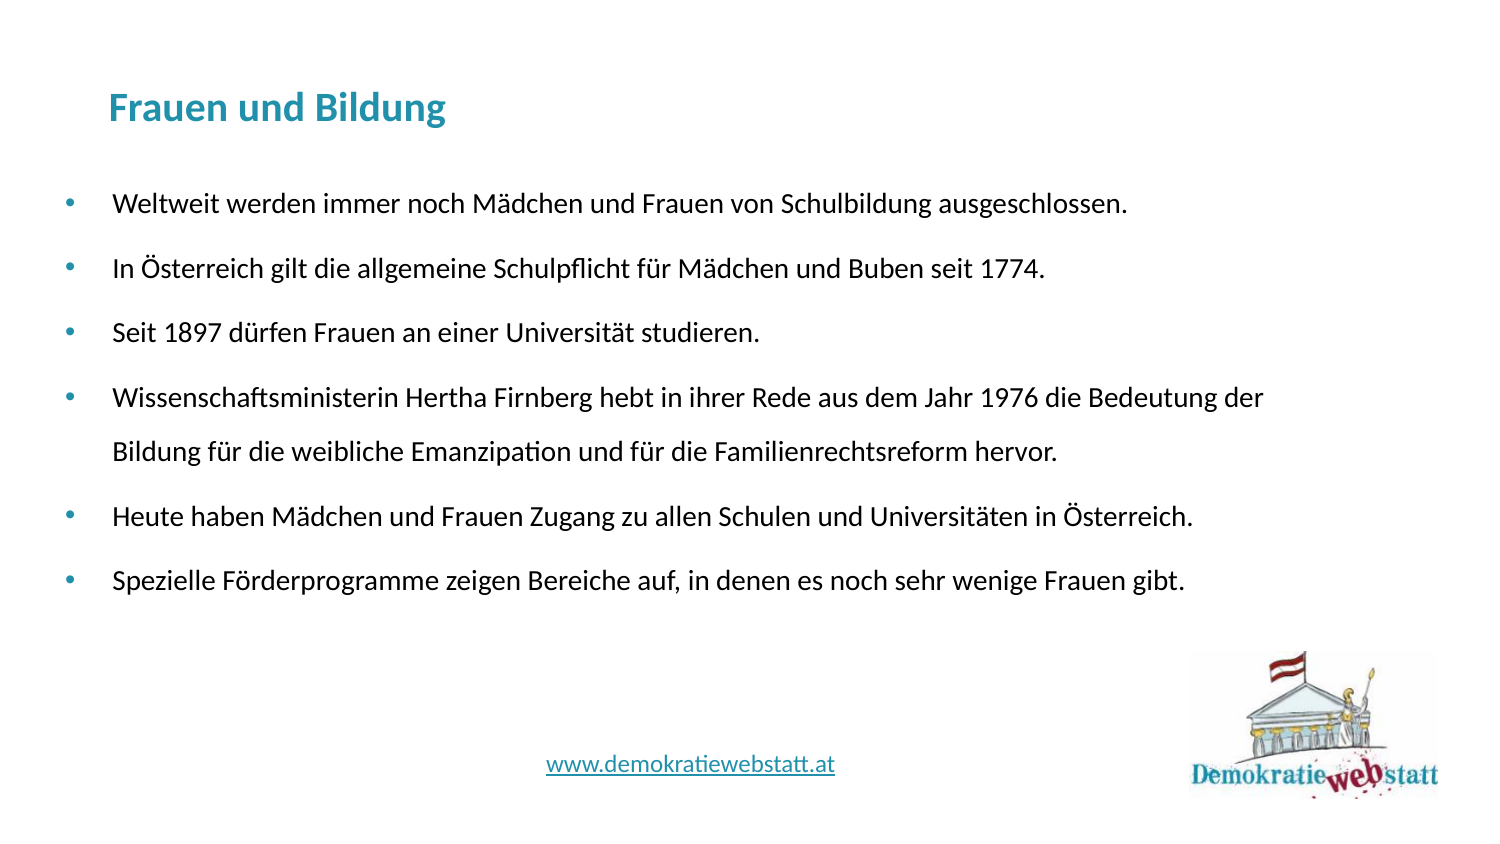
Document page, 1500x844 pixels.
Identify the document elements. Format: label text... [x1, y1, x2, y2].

text_box www.demokratiewebstatt.at [531, 740, 851, 785]
list Weltweit werden immer noch Mädchen und Frauen von Schulbildung ausgeschlossen. In Österreich gilt die allgemeine Schulpflicht für Mädchen und Buben seit 1774. Seit 1897 dürfen Frauen an einer Universität studieren. Wissenschaftsministerin Hertha Firnberg hebt in ihrer Rede aus dem Jahr 1976 die Bedeutung der Bildung für die weibliche Emanzipation und für die Familienrechtsreform hervor. Heute haben Mädchen und Frauen Zugang zu allen Schulen und Universitäten in Österreich. Spezielle Förderprogramme zeigen Bereiche auf, in denen es noch sehr wenige Frauen gibt. [65, 165, 1353, 650]
title Frauen und Bildung [108, 79, 1278, 165]
picture [1188, 651, 1438, 799]
